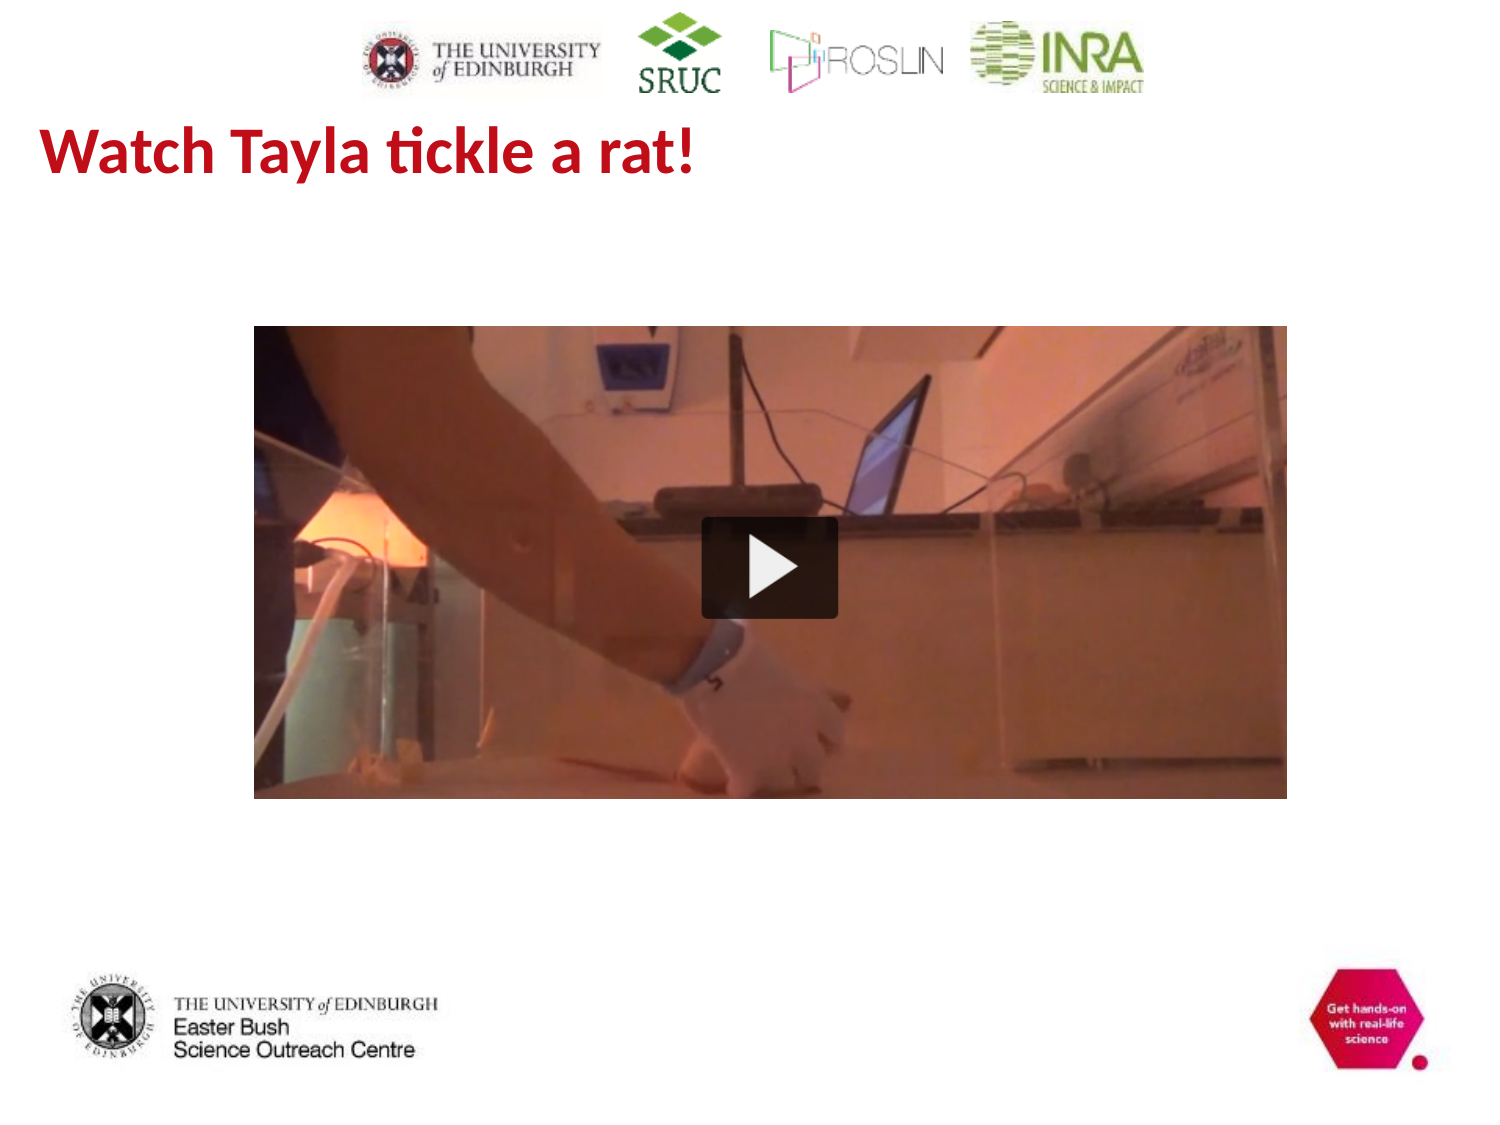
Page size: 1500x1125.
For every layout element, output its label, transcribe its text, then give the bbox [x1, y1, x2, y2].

picture [770, 30, 943, 93]
picture [362, 21, 603, 101]
picture [254, 326, 1287, 799]
picture [0, 921, 1500, 1125]
title Watch Tayla tickle a rat! [24, 99, 1386, 207]
picture [637, 12, 723, 94]
picture [970, 21, 1145, 93]
